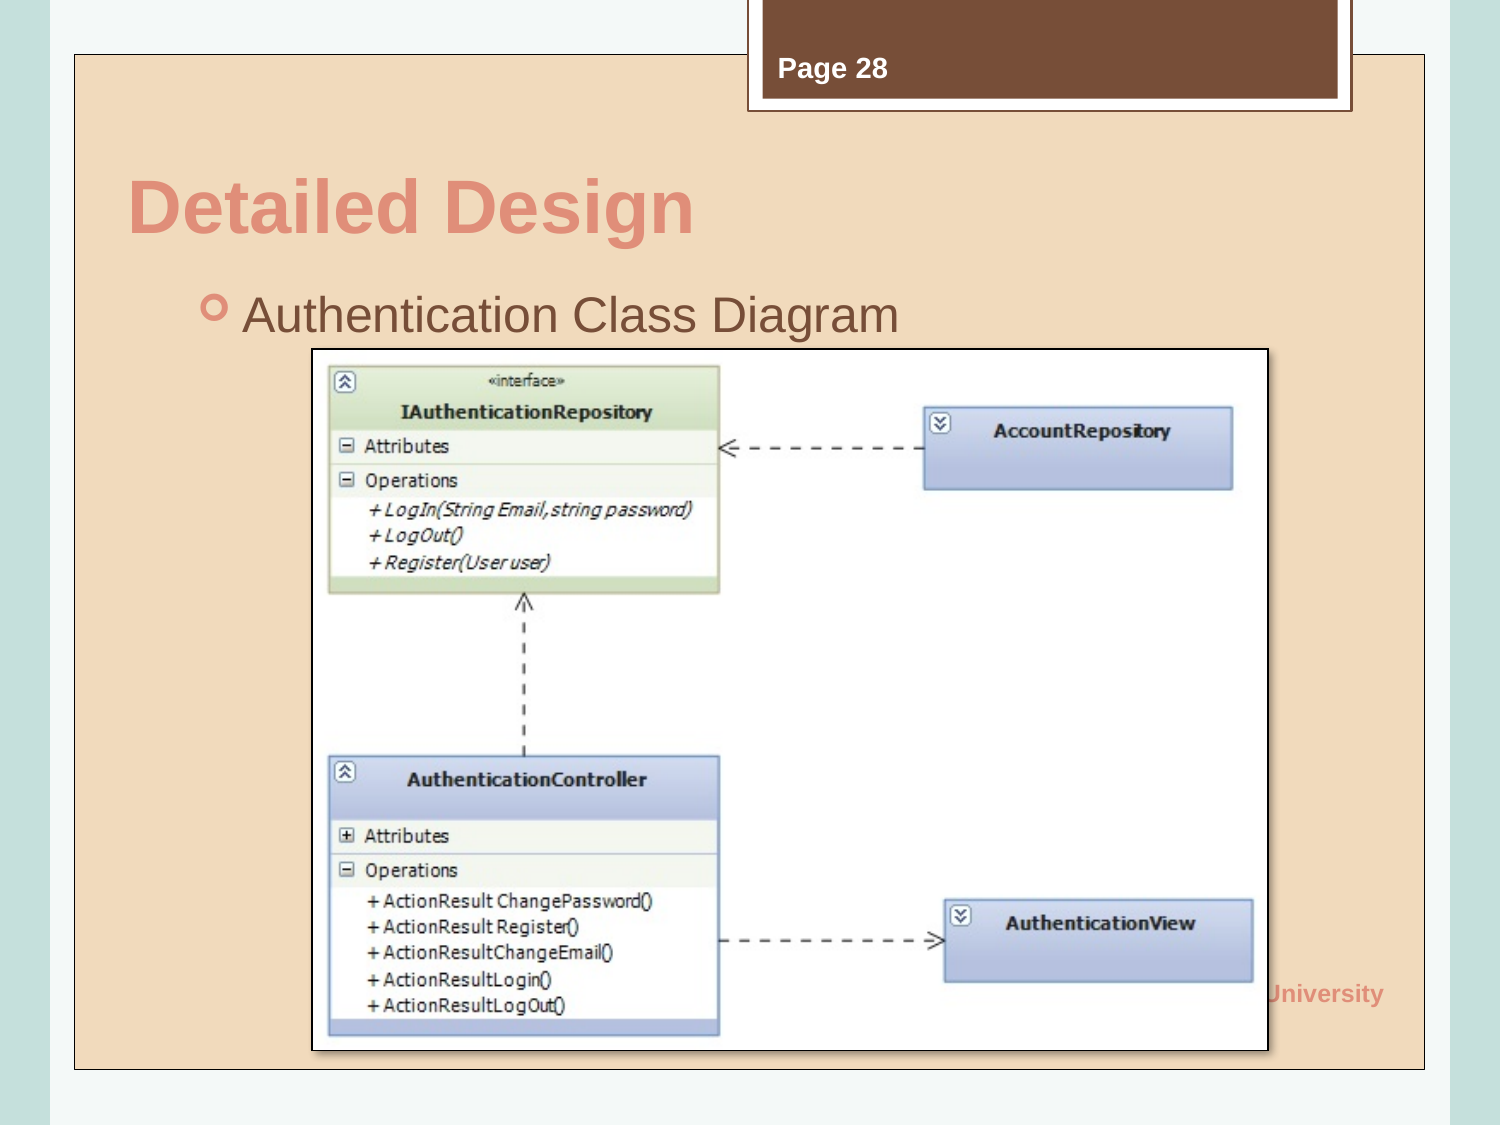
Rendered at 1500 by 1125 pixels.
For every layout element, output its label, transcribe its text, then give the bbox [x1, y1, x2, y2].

list Authentication Class Diagram [171, 275, 1400, 957]
picture [312, 349, 1268, 1051]
slide_number Page 28 [762, 36, 982, 97]
footer FPT - University [1278, 962, 1400, 1023]
title Detailed Design [112, 149, 1413, 257]
